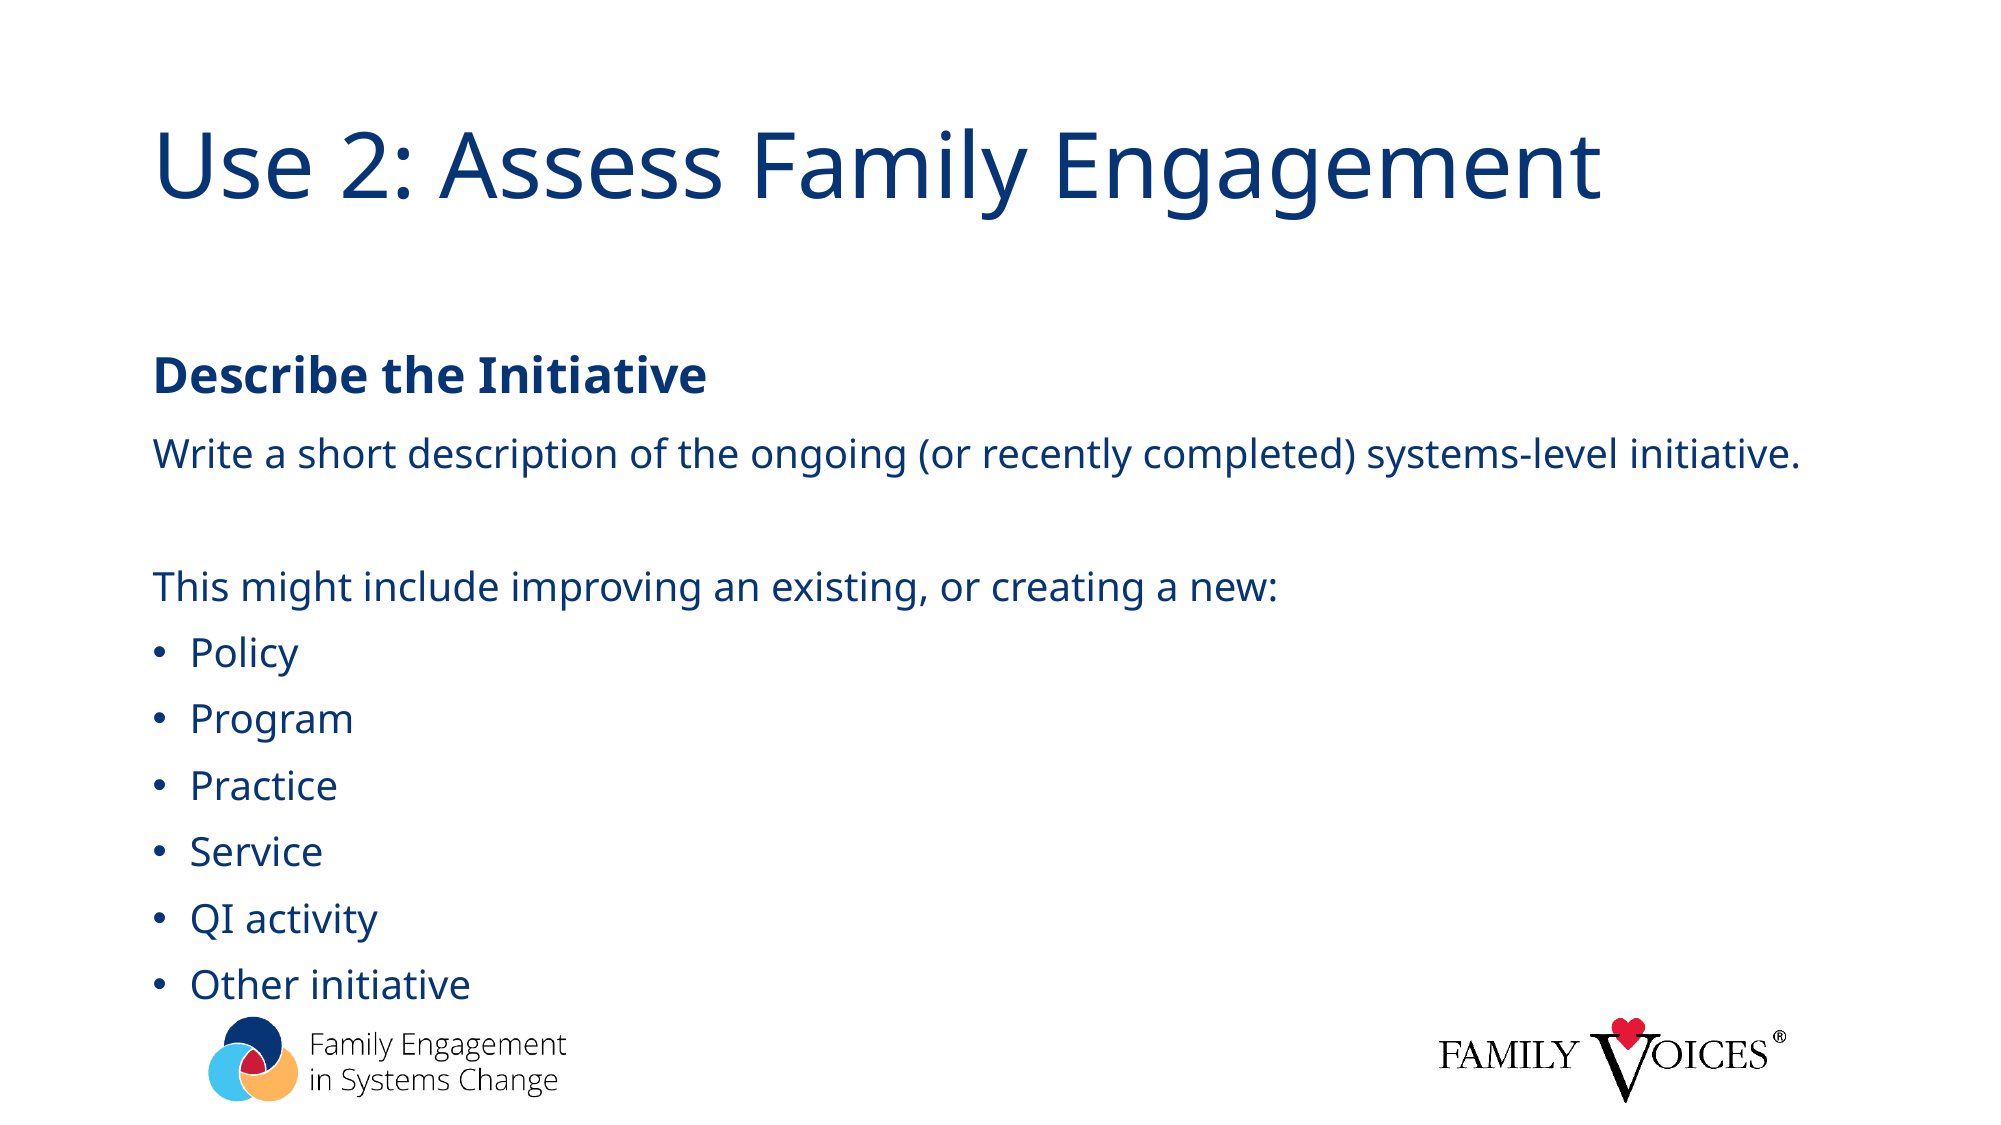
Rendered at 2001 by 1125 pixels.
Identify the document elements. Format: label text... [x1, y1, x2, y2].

title Use 2: Assess Family Engagement [137, 59, 1863, 275]
list Describe the Initiative [137, 275, 1863, 410]
picture [1439, 1018, 1786, 1103]
list Write a short description of the ongoing (or recently completed) systems-level initiative. This might include improving an existing, or creating a new: Policy Program Practice Service QI activity Other initiative [137, 410, 1863, 1016]
picture [183, 1016, 586, 1118]
